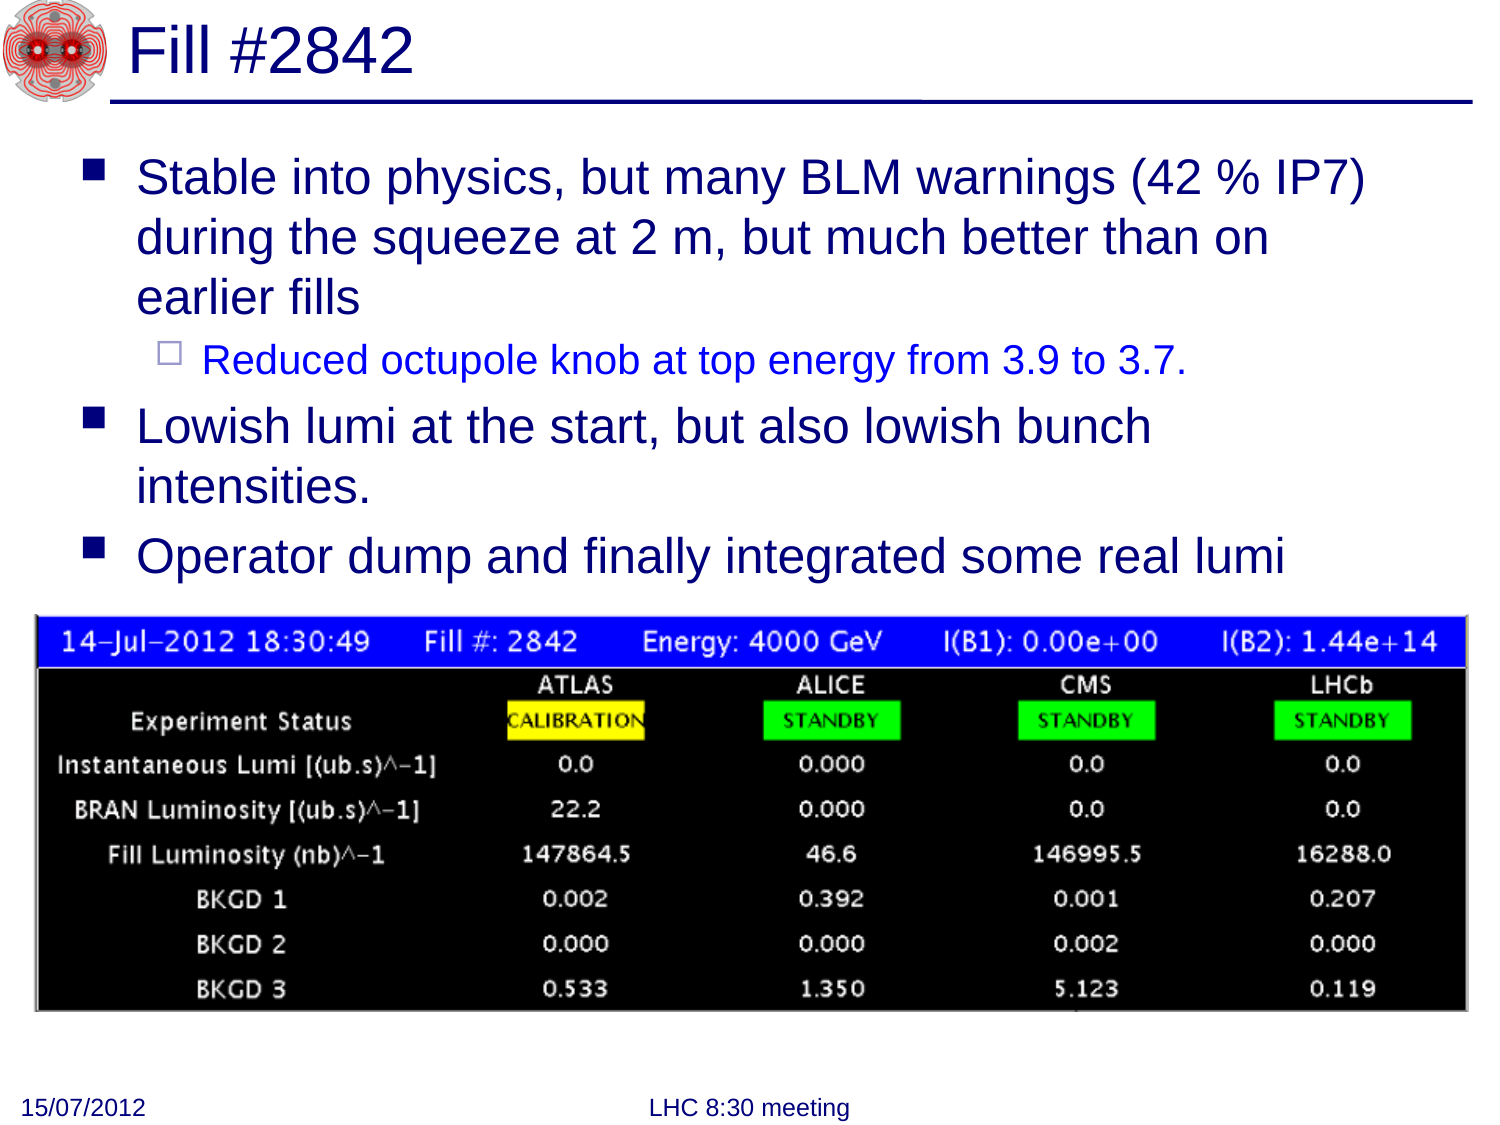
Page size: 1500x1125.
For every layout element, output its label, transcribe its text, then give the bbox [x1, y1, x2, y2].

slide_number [5, 1085, 356, 1125]
picture [30, 614, 1469, 1012]
footer LHC 8:30 meeting [512, 1087, 988, 1125]
picture [0, 0, 108, 103]
list Stable into physics, but many BLM warnings (42 % IP7) during the squeeze at 2 m, but much better than on earlier fills Reduced octupole knob at top energy from 3.9 to 3.7. Lowish lumi at the start, but also lowish bunch intensities. Operator dump and finally integrated some real lumi [64, 136, 1416, 612]
title Fill #2842 [111, 3, 1463, 91]
